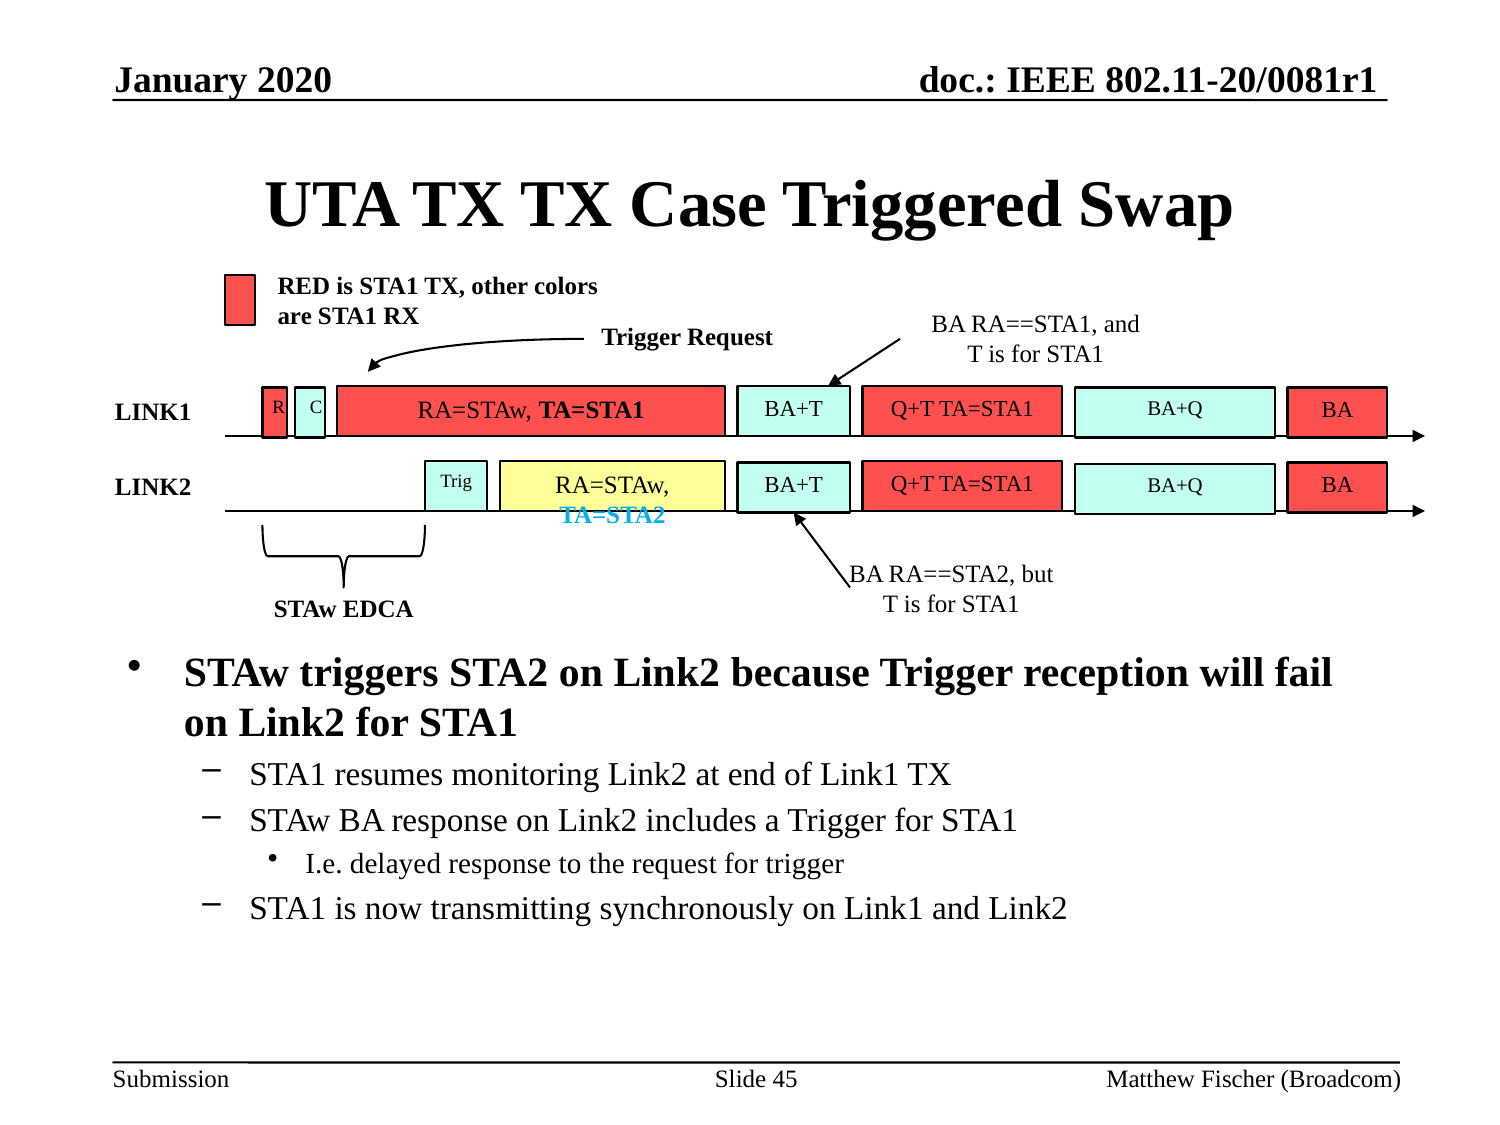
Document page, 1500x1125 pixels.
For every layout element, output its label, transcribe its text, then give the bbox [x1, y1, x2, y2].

text_box [367, 338, 584, 372]
text_box C [295, 387, 325, 435]
text_box Q+T TA=STA1 [862, 385, 1063, 435]
text_box Trigger Request [582, 312, 792, 366]
text_box BA+Q [1074, 387, 1275, 435]
text_box BA RA==STA1, and T is for STA1 [912, 299, 1160, 350]
text_box LINK2 [99, 462, 238, 513]
footer Matthew Fischer (Broadcom) [1102, 1061, 1402, 1093]
text_box RA=STAw, TA=STA2 [499, 460, 725, 510]
text_box Q+T TA=STA1 [862, 460, 1063, 510]
text_box BA+T [737, 462, 850, 510]
text_box BA+T [737, 385, 850, 435]
text_box BA [1287, 387, 1388, 435]
text_box LINK1 [99, 387, 238, 438]
text_box BA RA==STA2, but T is for STA1 [828, 549, 1075, 600]
text_box RED is STA1 TX, other colors are STA1 RX [262, 262, 625, 313]
text_box BA+Q [1074, 464, 1275, 510]
text_box [225, 275, 255, 325]
title UTA TX TX Case Triggered Swap [112, 112, 1388, 288]
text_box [827, 338, 901, 387]
text_box Trig [424, 460, 488, 510]
list STAw triggers STA2 on Link2 because Trigger reception will fail on Link2 for STA1 STA1 resumes monitoring Link2 at end of Link1 TX STAw BA response on Link2 includes a Trigger for STA1 I.e. delayed response to the request for trigger STA1 is now transmitting synchronously on Link1 and Link2 [112, 637, 1388, 1002]
slide_number Slide 45 [712, 1061, 800, 1093]
text_box STAw EDCA [249, 584, 438, 638]
text_box R [262, 387, 288, 435]
text_box RA=STAw, TA=STA1 [337, 385, 725, 435]
text_box [262, 525, 425, 584]
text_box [793, 512, 851, 588]
text_box BA [1287, 462, 1388, 510]
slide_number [114, 54, 335, 101]
